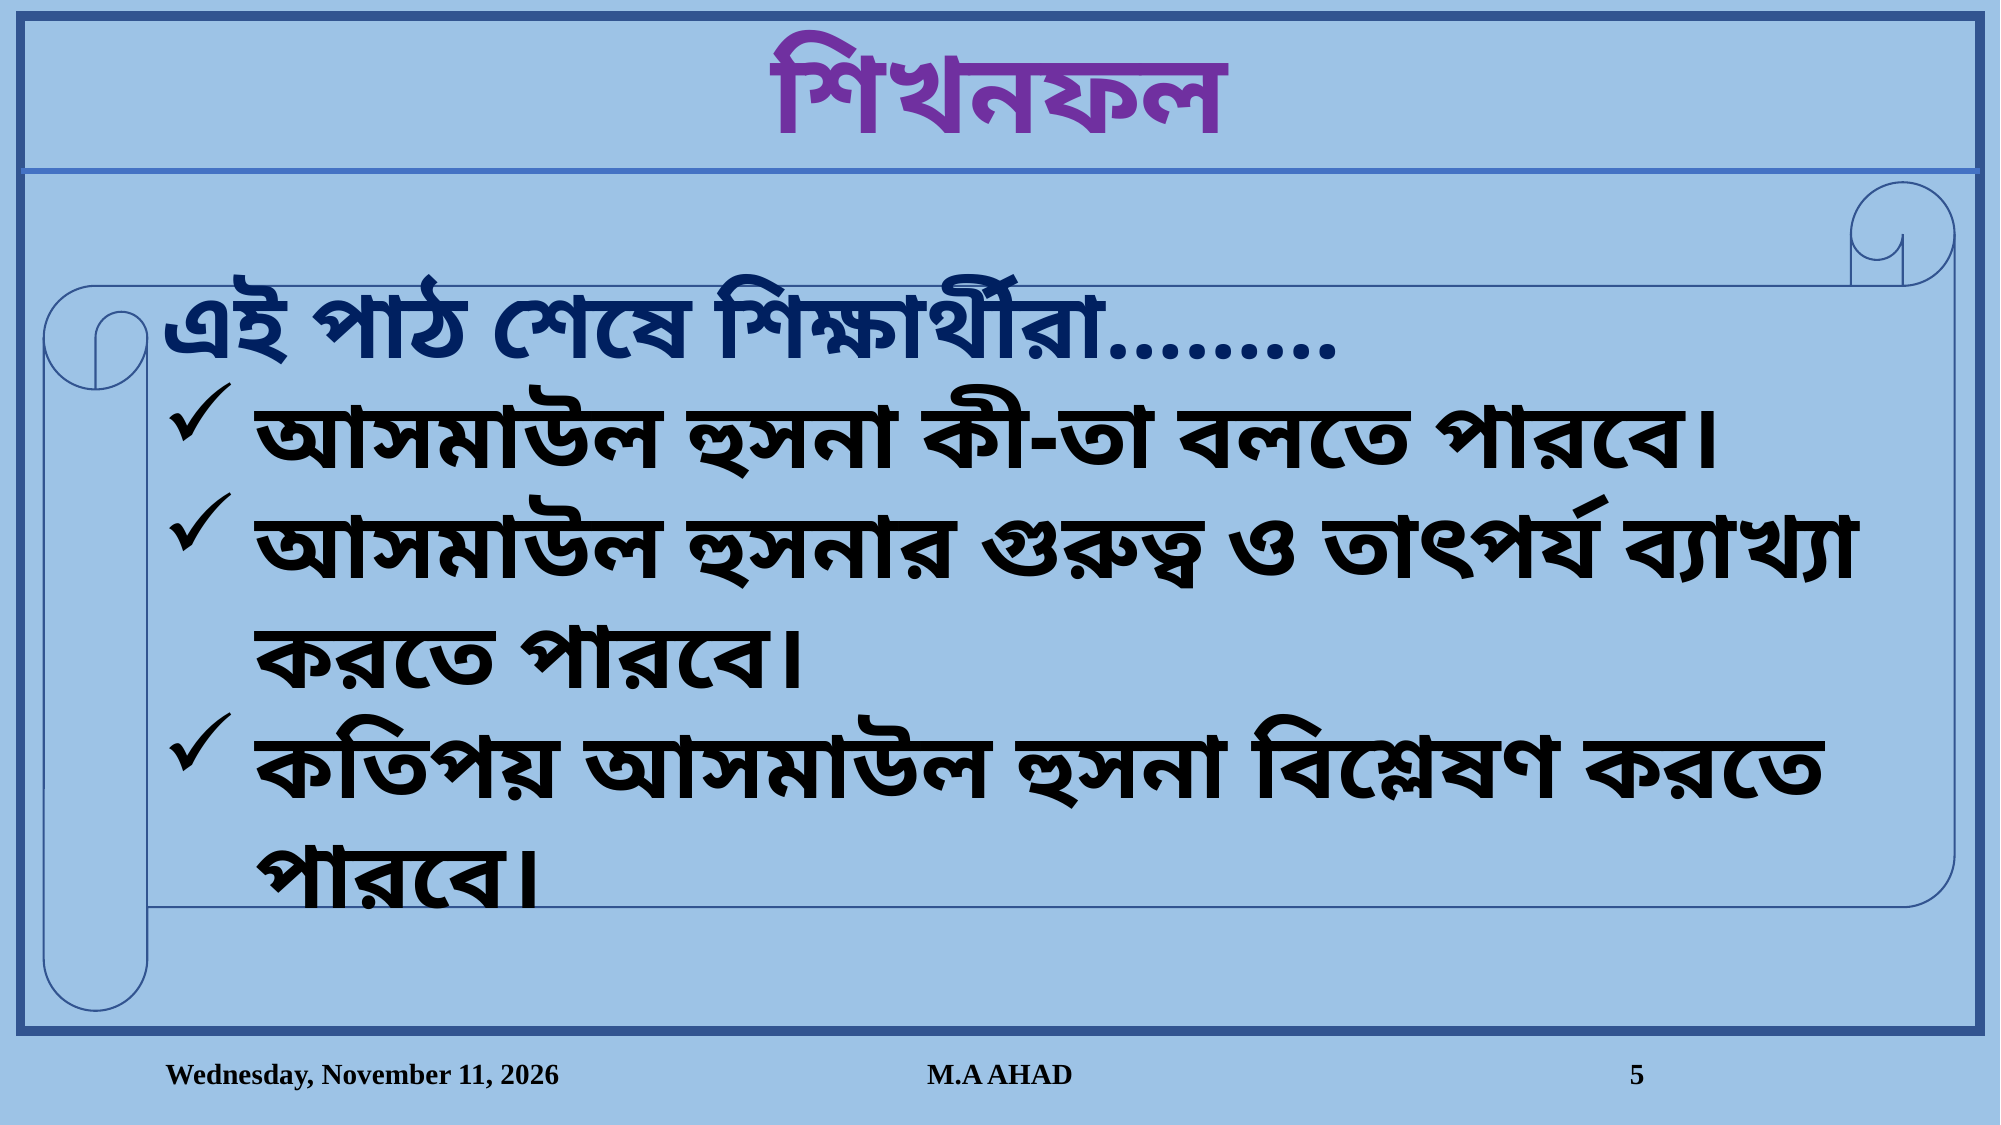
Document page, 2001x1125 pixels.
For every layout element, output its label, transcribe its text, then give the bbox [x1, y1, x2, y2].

footer M.A AHAD [662, 1042, 1338, 1103]
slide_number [137, 1042, 588, 1103]
text_box [20, 15, 1981, 1032]
text_box শিখনফল [19, 13, 1980, 164]
text_box এই পাঠ শেষে শিক্ষার্থীরা……… আসমাউল হুসনা কী-তা বলতে পারবে। আসমাউল হুসনার গুরুত্ব ও তাৎপর্য ব্যাখ্যা করতে পারবে। কতিপয় আসমাউল হুসনা বিশ্লেষণ করতে পারবে। [42, 181, 1956, 1012]
slide_number 5 [1412, 1042, 1863, 1103]
